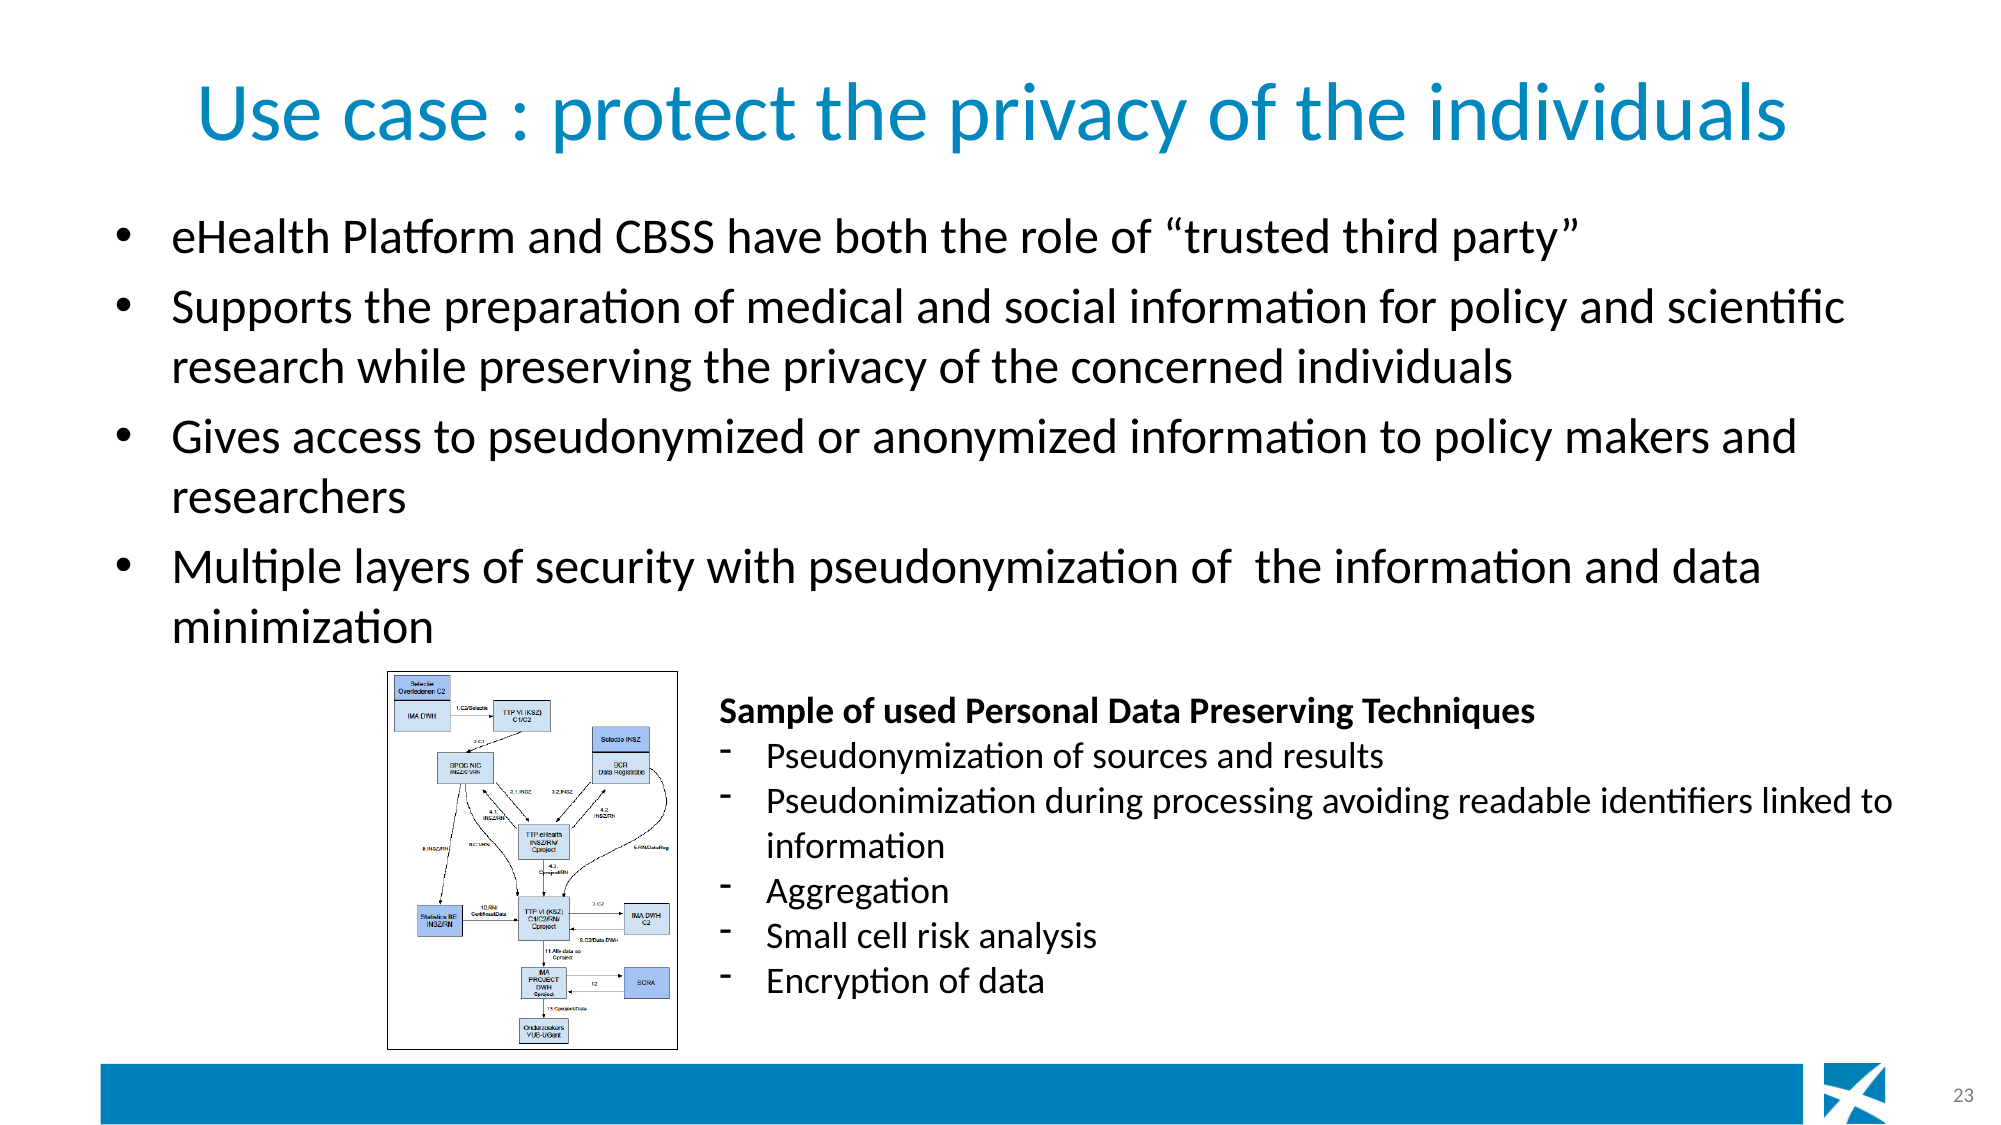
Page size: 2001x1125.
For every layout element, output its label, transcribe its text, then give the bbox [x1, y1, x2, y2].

picture [386, 671, 678, 1051]
text_box Sample of used Personal Data Preserving Techniques Pseudonymization of sources and results Pseudonimization during processing avoiding readable identifiers linked to information Aggregation Small cell risk analysis Encryption of data [704, 678, 1922, 1009]
title Use case : protect the privacy of the individuals [102, 30, 1903, 183]
slide_number 23 [1824, 1064, 1990, 1125]
list eHealth Platform and CBSS have both the role of “trusted third party” Supports the preparation of medical and social information for policy and scientific research while preserving the privacy of the concerned individuals Gives access to pseudonymized or anonymized information to policy makers and researchers Multiple layers of security with pseudonymization of the information and data minimization [99, 196, 1900, 1035]
